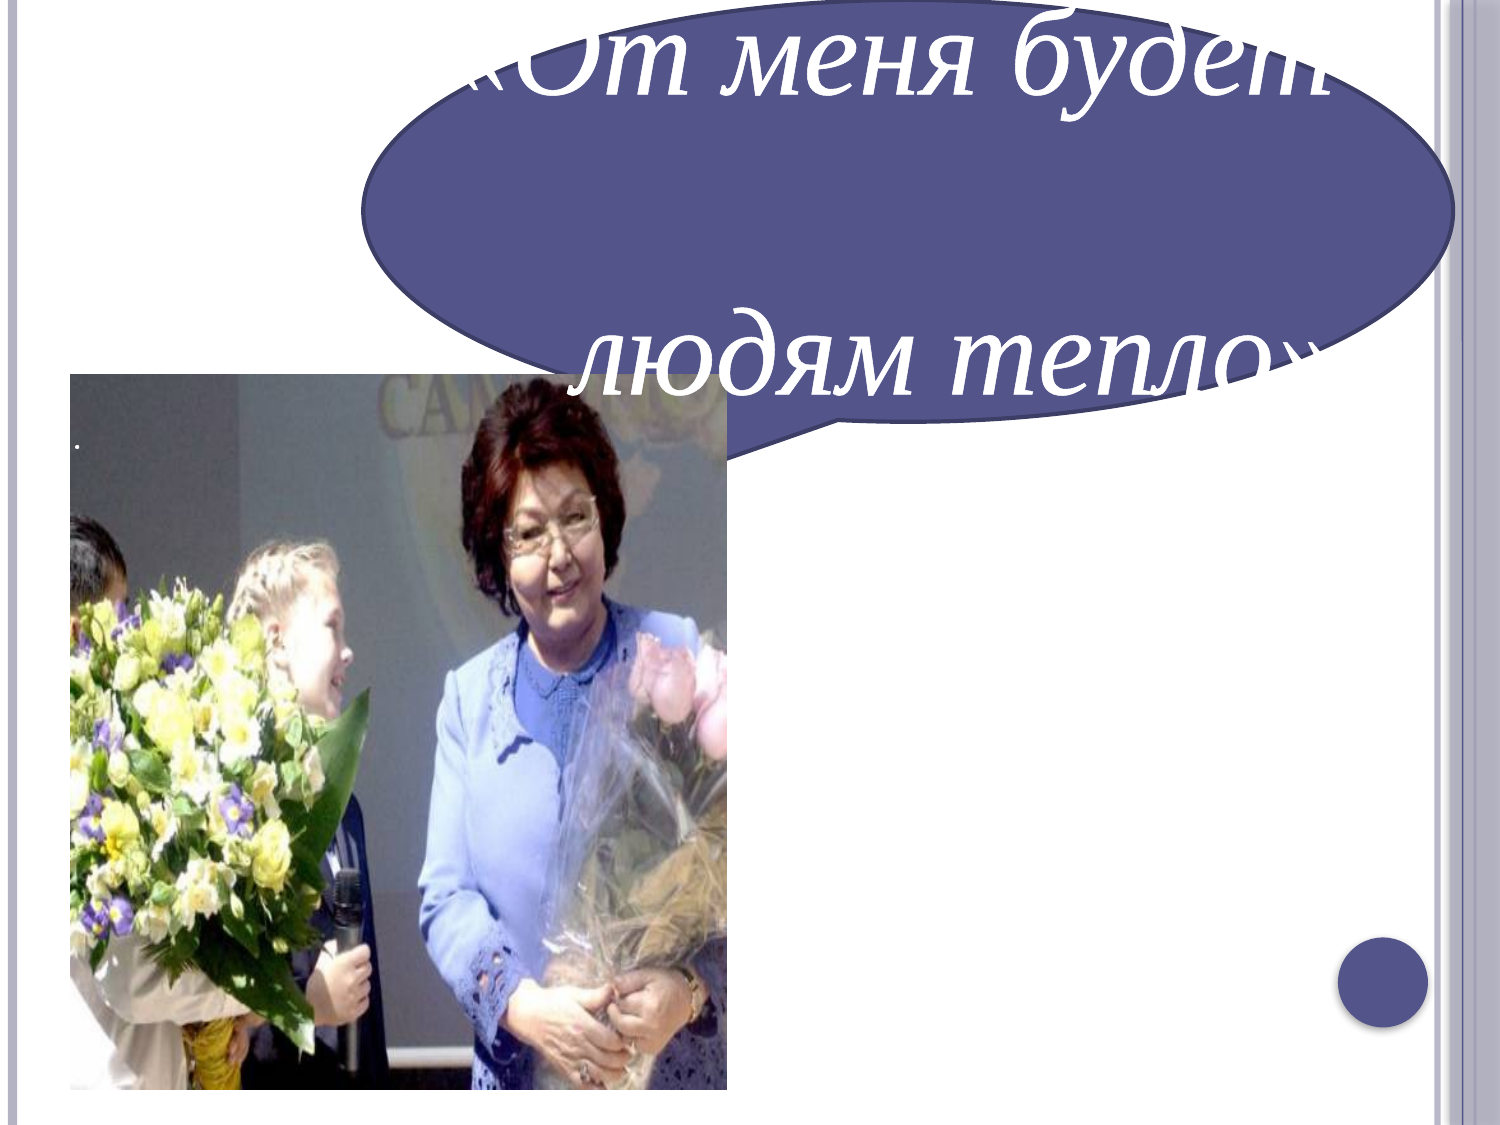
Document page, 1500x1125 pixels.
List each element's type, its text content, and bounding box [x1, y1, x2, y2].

picture [69, 374, 727, 1091]
text_box «От меня будет людям тепло» . [58, 0, 1383, 462]
text_box [1383, 104, 1456, 317]
